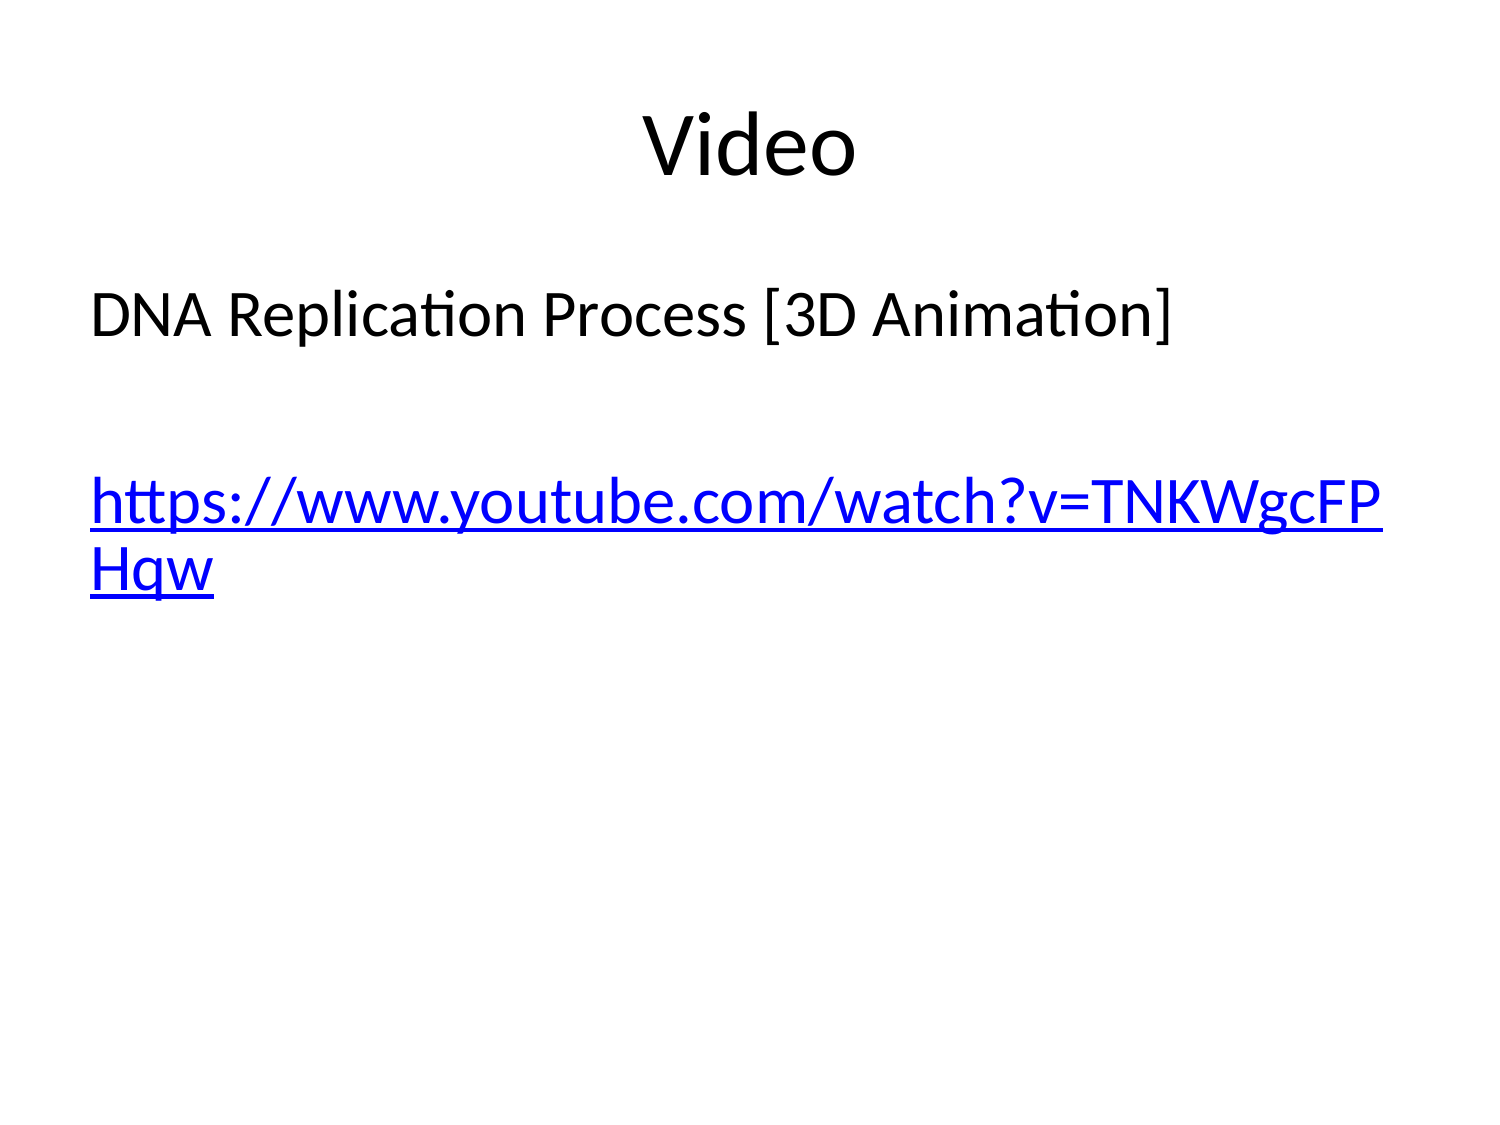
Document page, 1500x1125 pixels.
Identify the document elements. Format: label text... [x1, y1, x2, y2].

title Video [75, 45, 1425, 233]
list DNA Replication Process [3D Animation] https://www.youtube.com/watch?v=TNKWgcFPHqw [75, 262, 1425, 1005]
